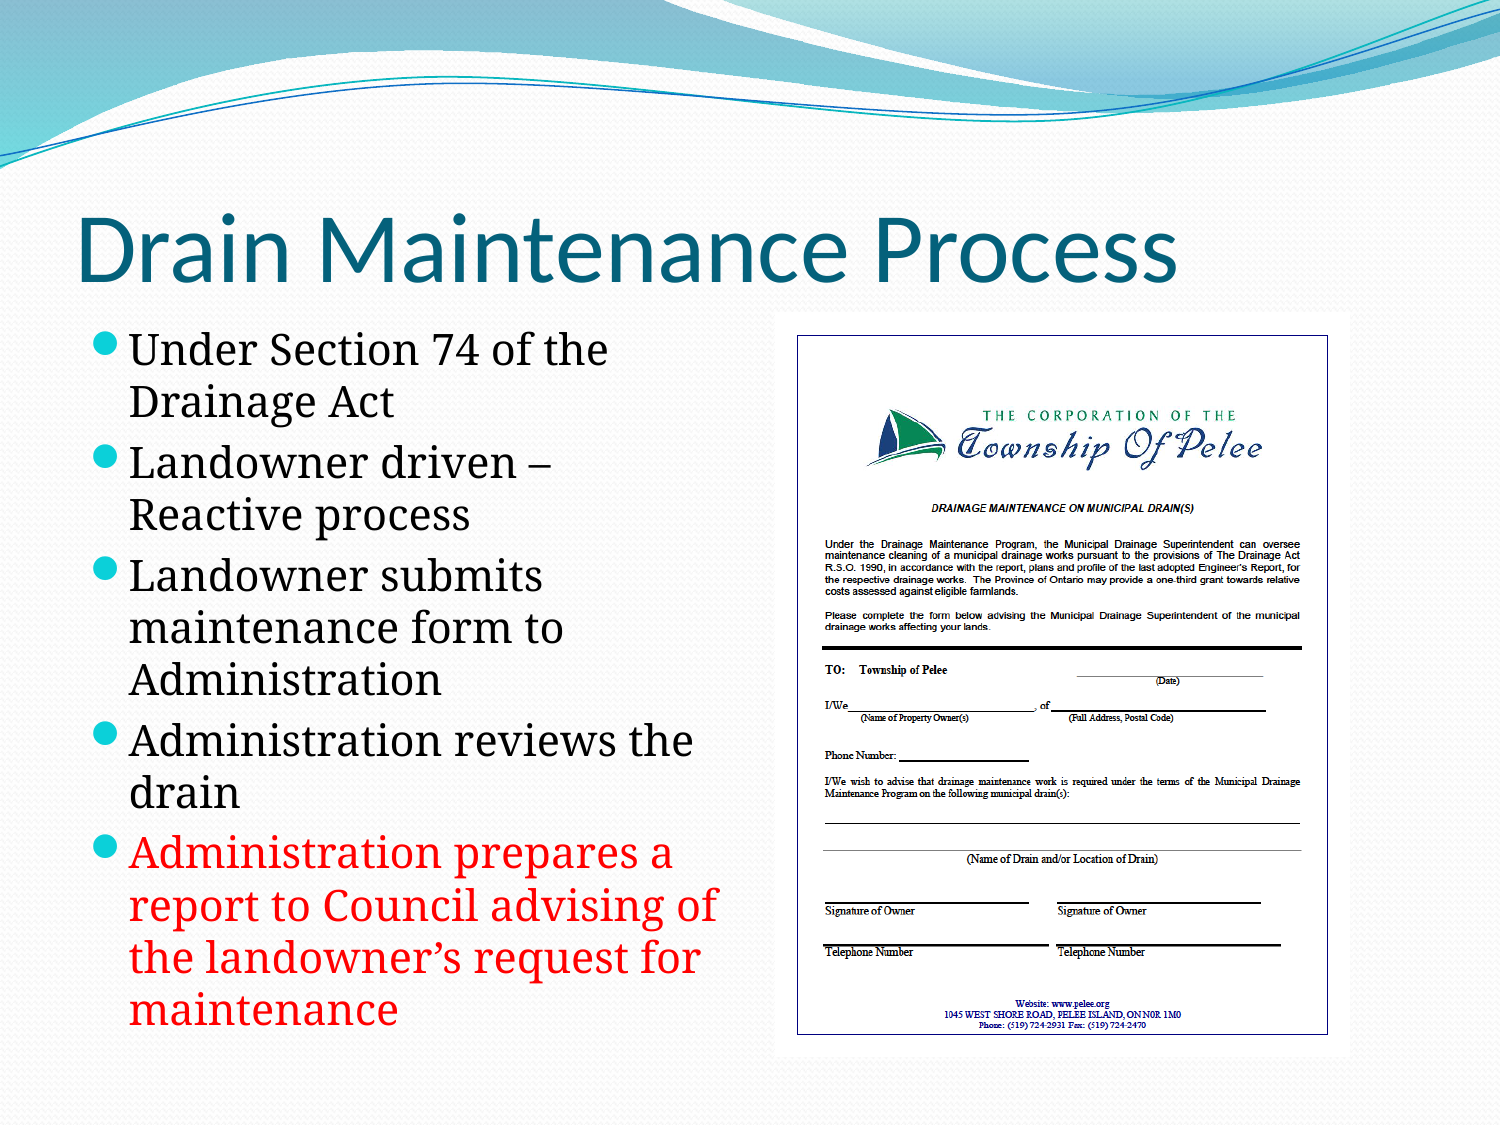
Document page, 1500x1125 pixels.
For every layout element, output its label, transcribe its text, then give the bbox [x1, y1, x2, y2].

title Drain Maintenance Process [75, 115, 1425, 303]
list Under Section 74 of the Drainage Act Landowner driven – Reactive process Landowner submits maintenance form to Administration Administration reviews the drain Administration prepares a report to Council advising of the landowner’s request for maintenance [75, 314, 738, 1043]
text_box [774, 312, 1351, 1057]
